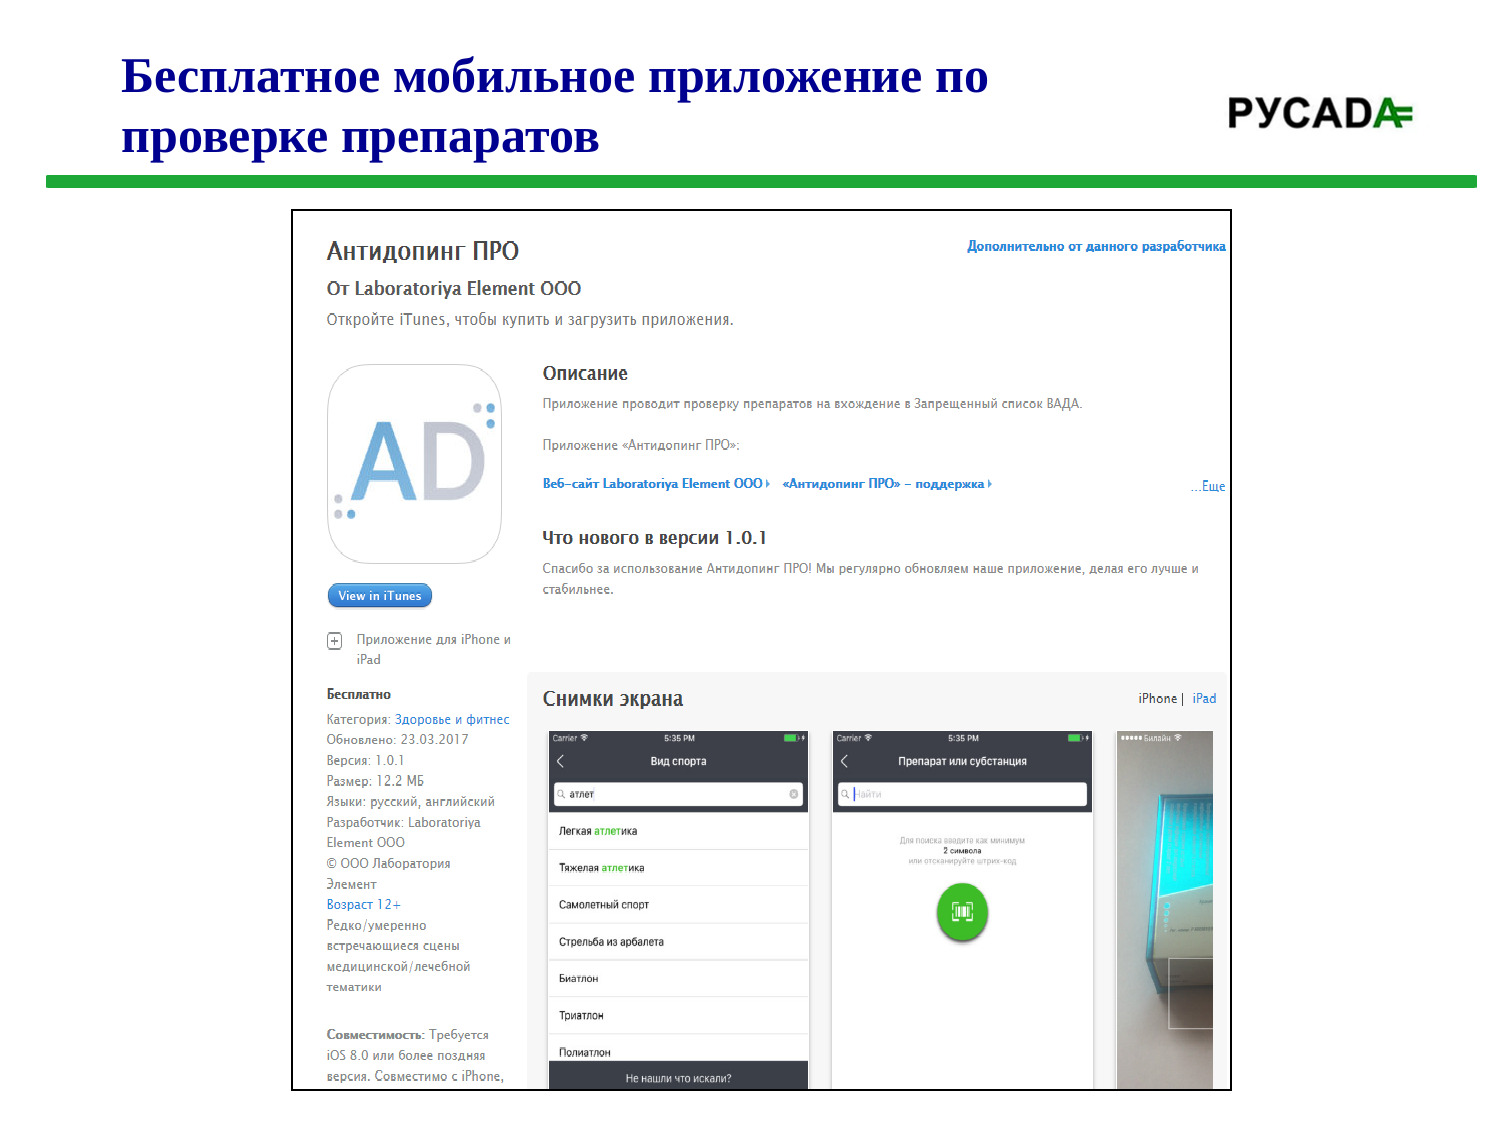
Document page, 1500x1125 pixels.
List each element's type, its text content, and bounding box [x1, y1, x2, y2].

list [46, 175, 1477, 188]
picture [1206, 46, 1430, 175]
picture [292, 210, 1231, 1090]
text_box Бесплатное мобильное приложение по проверке препаратов [93, 35, 1114, 170]
